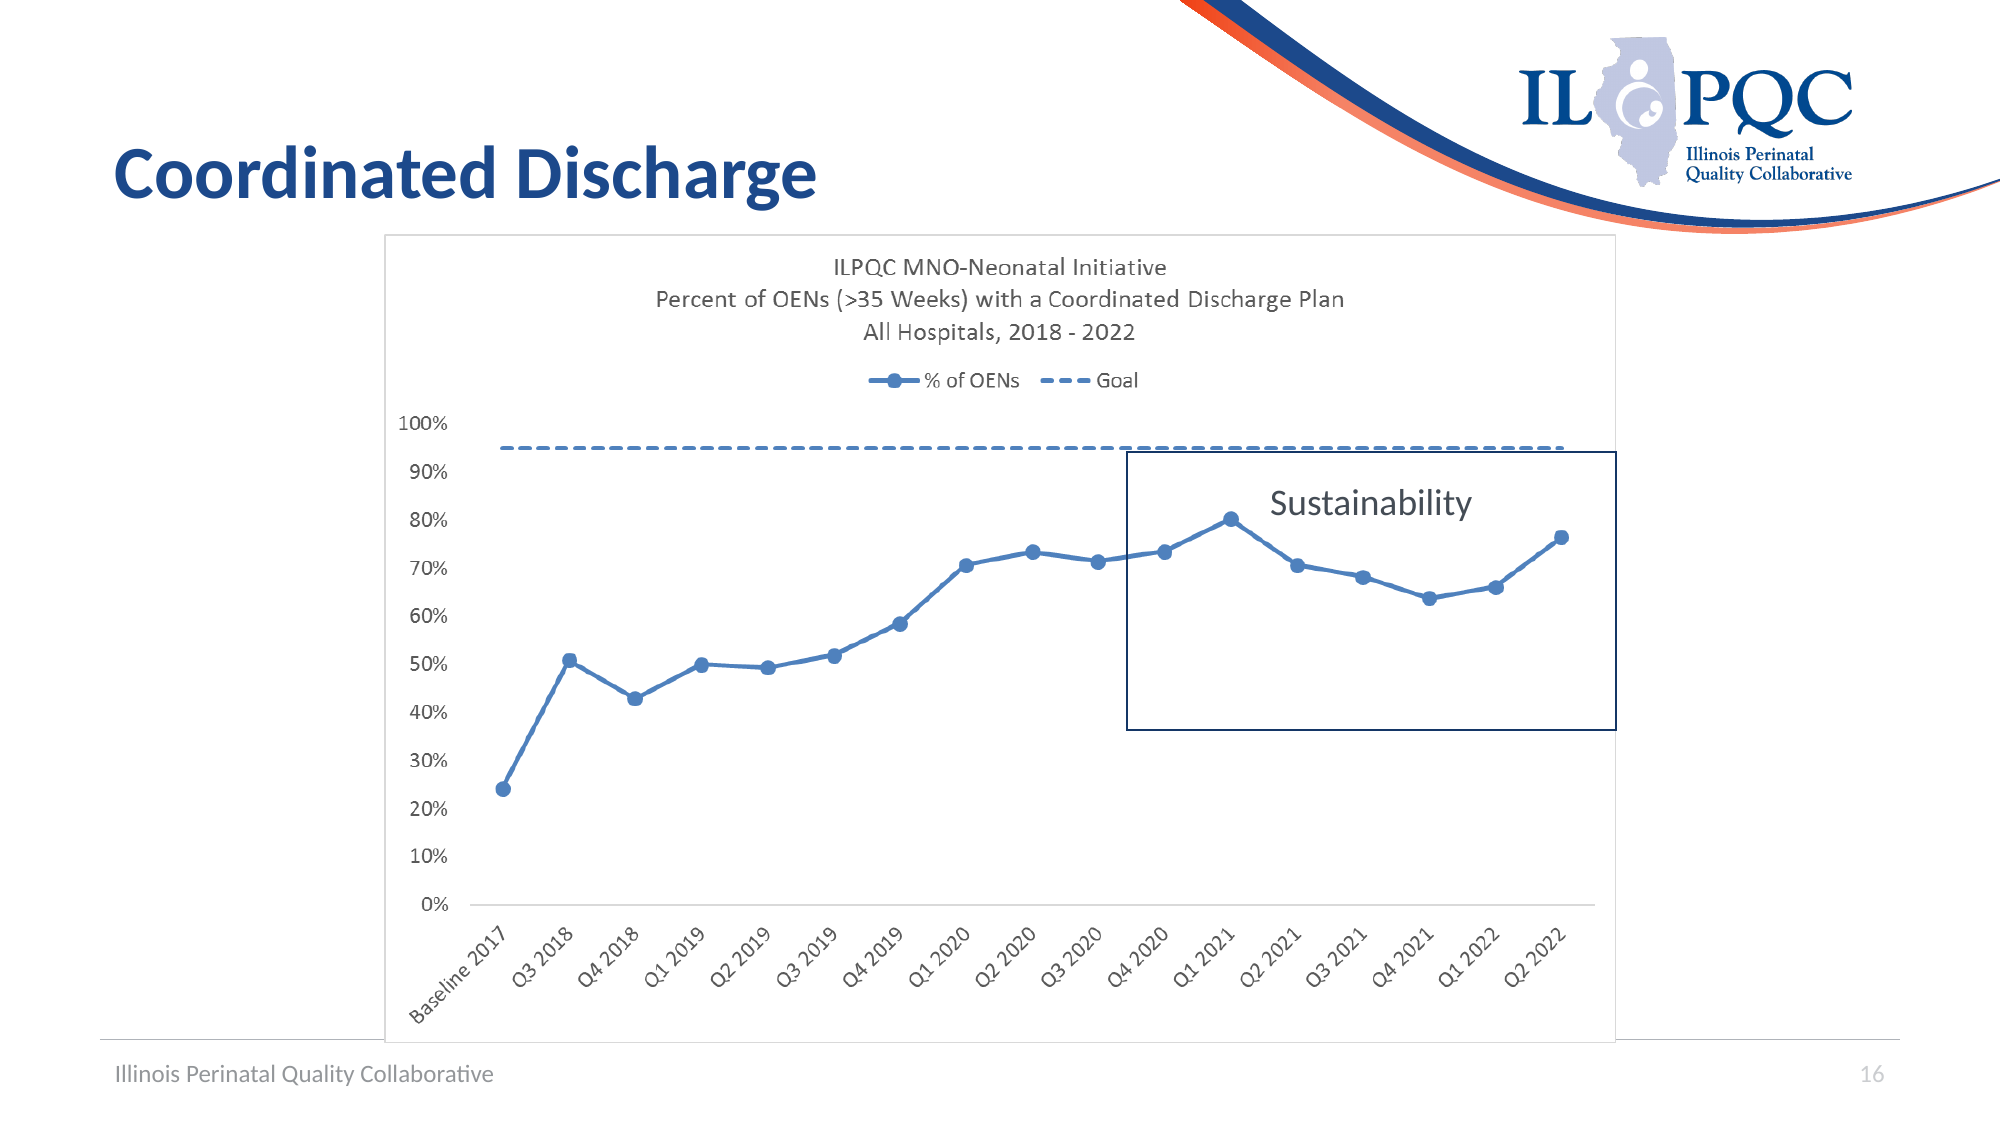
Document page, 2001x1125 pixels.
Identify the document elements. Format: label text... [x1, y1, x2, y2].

slide_number 16 [1449, 1042, 1900, 1103]
footer Illinois Perinatal Quality Collaborative [99, 1042, 775, 1103]
title Coordinated Discharge [99, 59, 1900, 278]
picture [1519, 37, 1852, 59]
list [384, 234, 1616, 1043]
